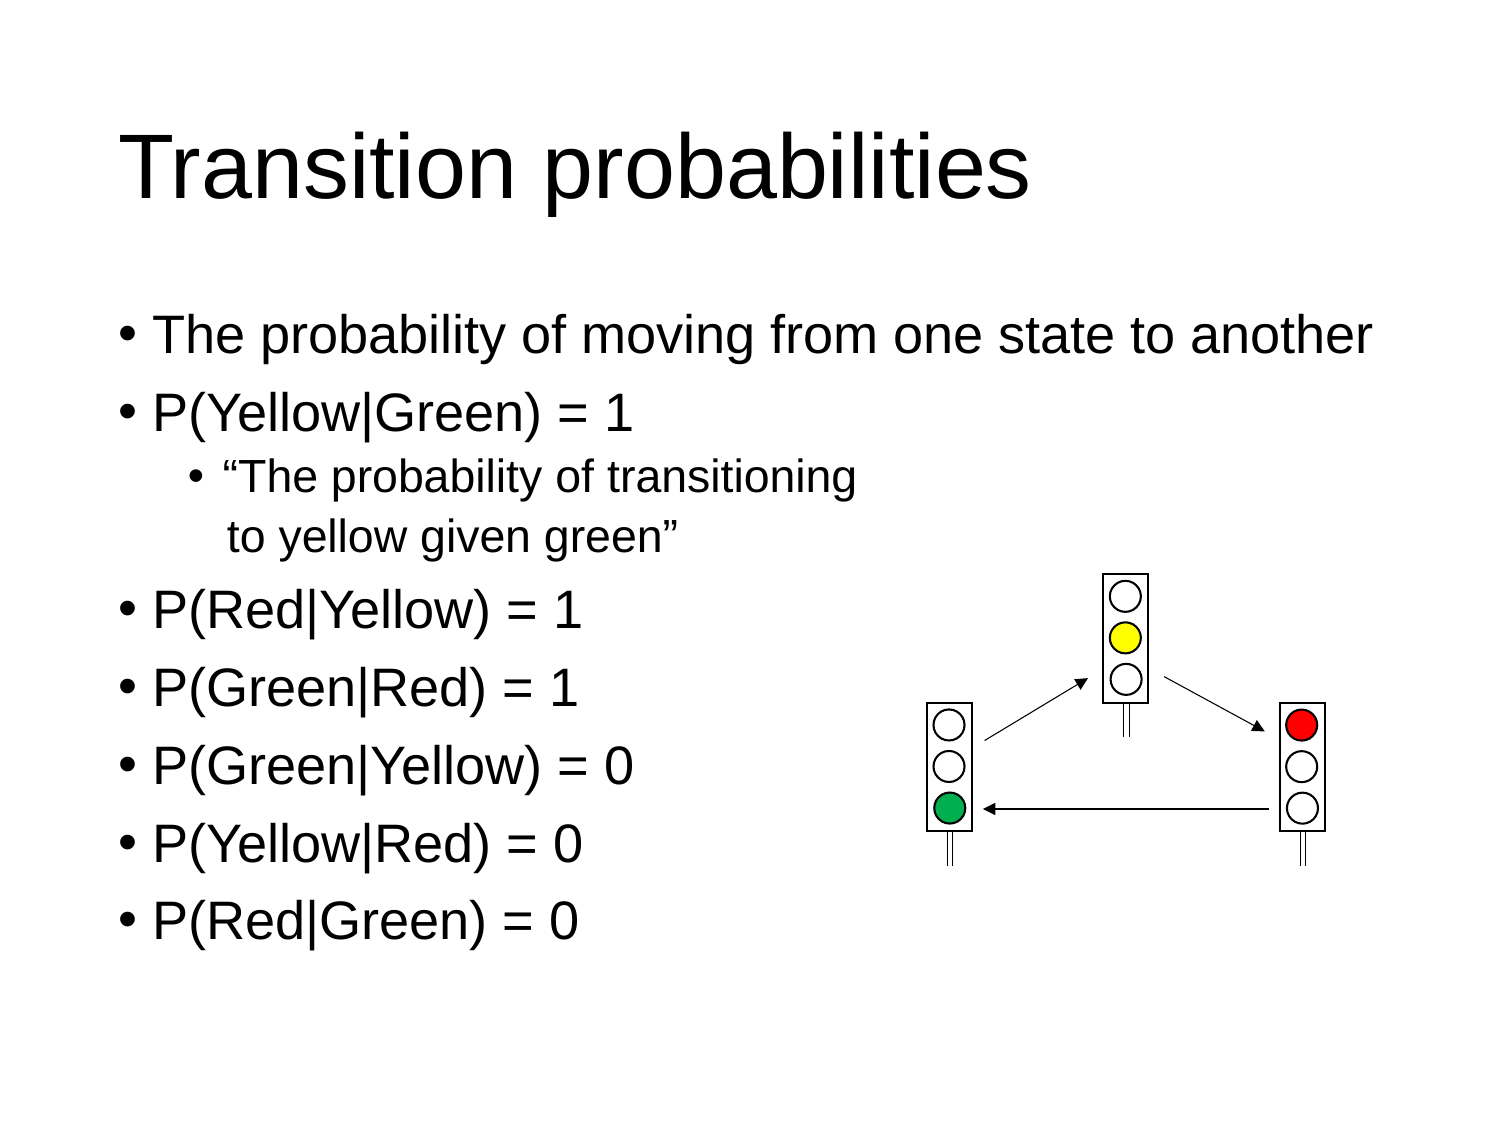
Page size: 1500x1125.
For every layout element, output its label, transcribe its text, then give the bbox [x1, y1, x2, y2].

title Transition probabilities [103, 59, 1397, 278]
list The probability of moving from one state to another P(Yellow|Green) = 1 “The probability of transitioning to yellow given green” P(Red|Yellow) = 1 P(Green|Red) = 1 P(Green|Yellow) = 0 P(Yellow|Red) = 0 P(Red|Green) = 0 [103, 299, 1397, 1014]
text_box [926, 574, 1325, 867]
